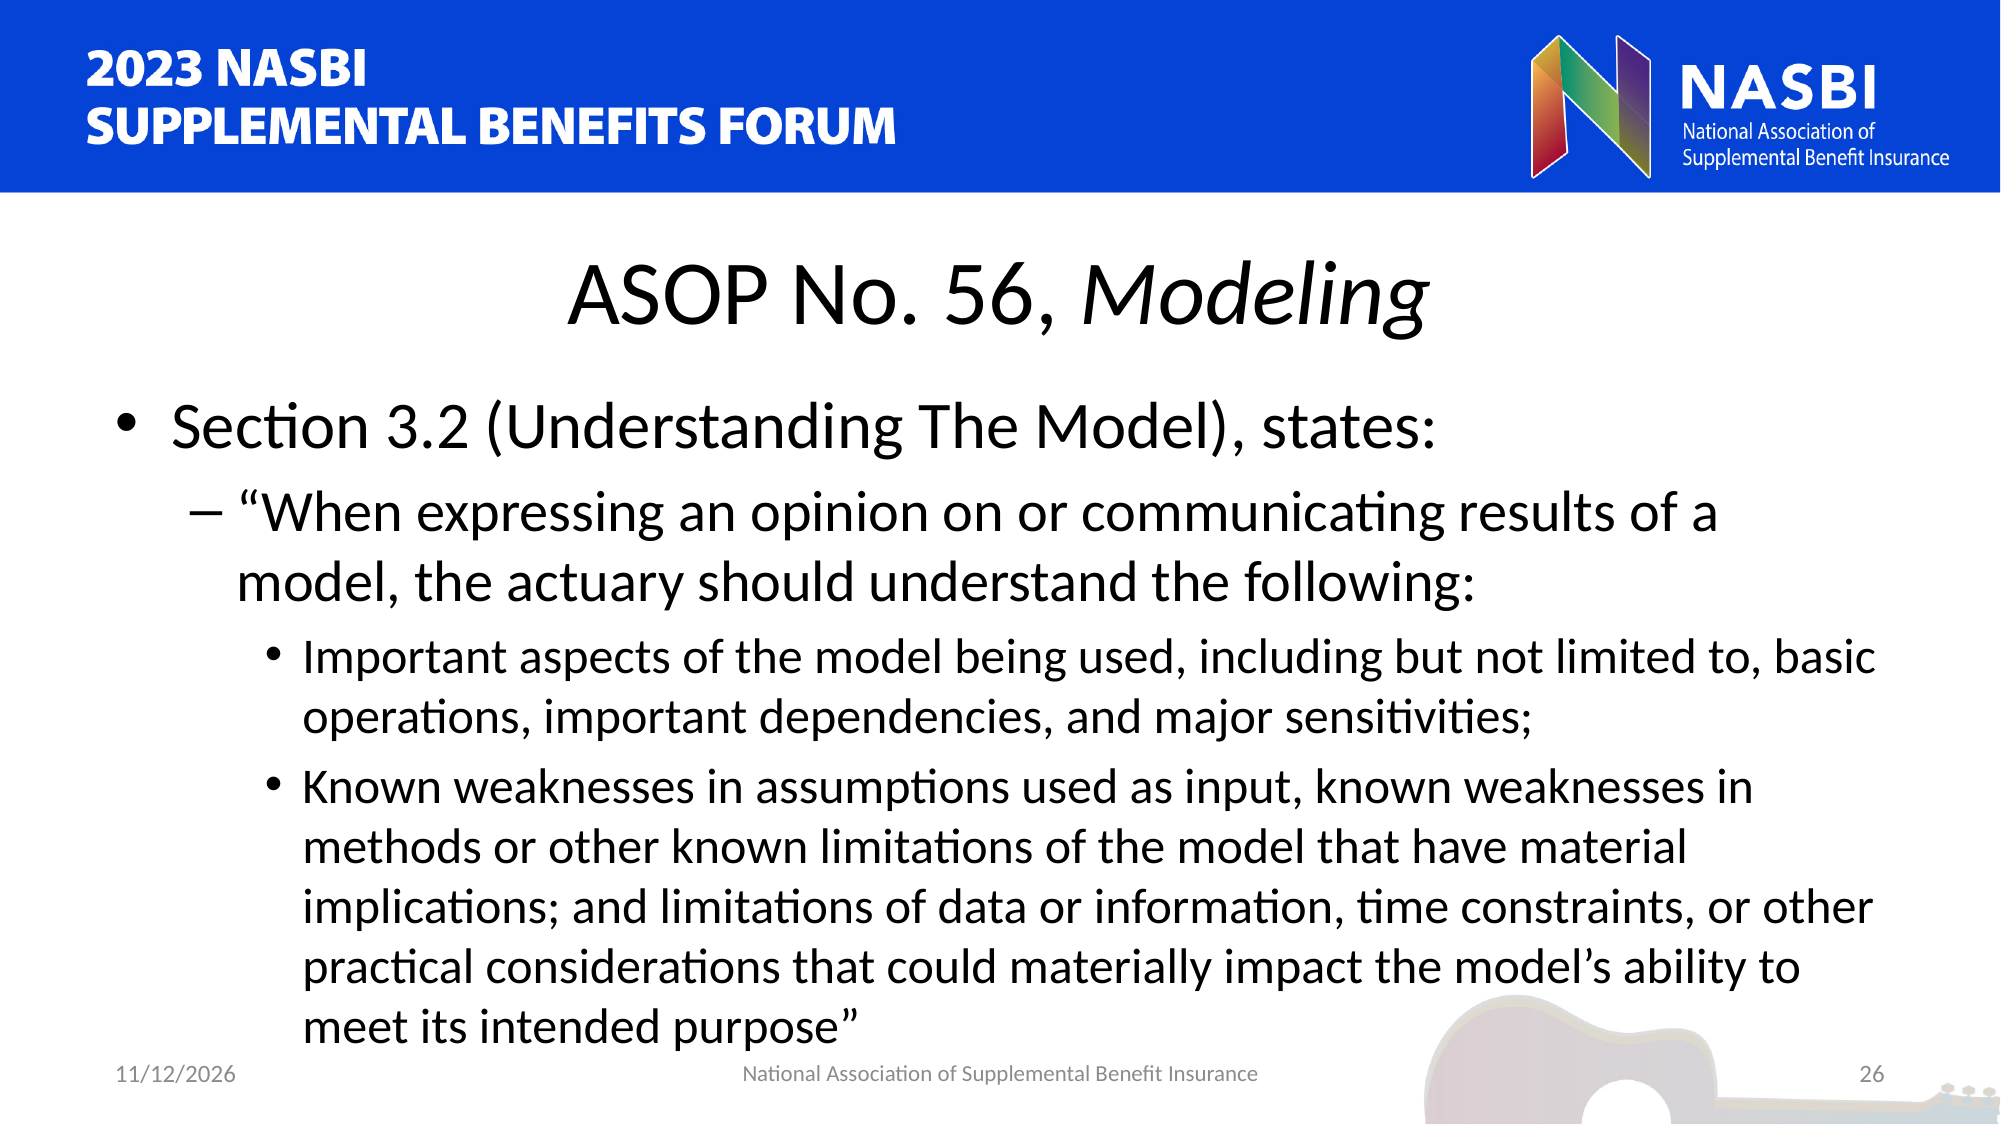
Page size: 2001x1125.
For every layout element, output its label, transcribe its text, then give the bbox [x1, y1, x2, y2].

slide_number 26 [1433, 1042, 1900, 1103]
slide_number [99, 1042, 567, 1103]
footer National Association of Supplemental Benefit Insurance [611, 1042, 1391, 1103]
title ASOP No. 56, Modeling [99, 225, 1900, 374]
list Section 3.2 (Understanding The Model), states: “When expressing an opinion on or communicating results of a model, the actuary should understand the following: Important aspects of the model being used, including but not limited to, basic operations, important dependencies, and major sensitivities; Known weaknesses in assumptions used as input, known weaknesses in methods or other known limitations of the model that have material implications; and limitations of data or information, time constraints, or other practical considerations that could materially impact the model’s ability to meet its intended purpose” [99, 374, 1900, 1117]
picture [0, 0, 2001, 1125]
